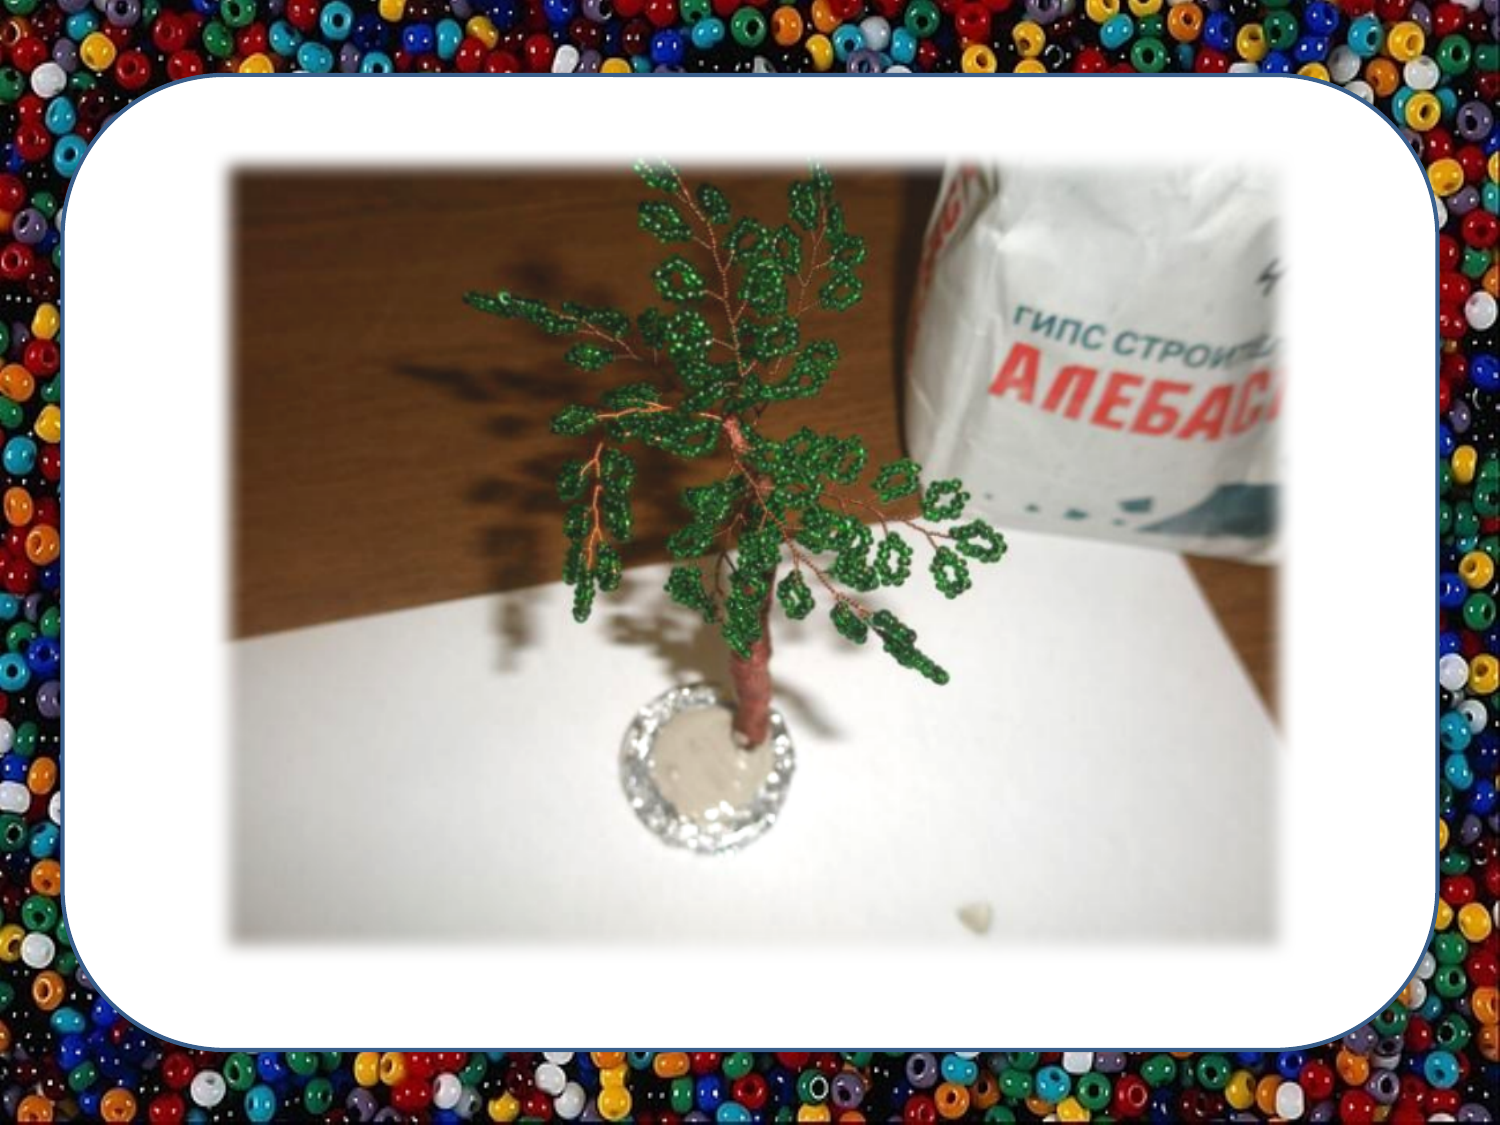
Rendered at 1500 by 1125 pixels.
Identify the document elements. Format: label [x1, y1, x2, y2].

text_box [60, 72, 1440, 1053]
picture [0, 0, 1500, 1125]
